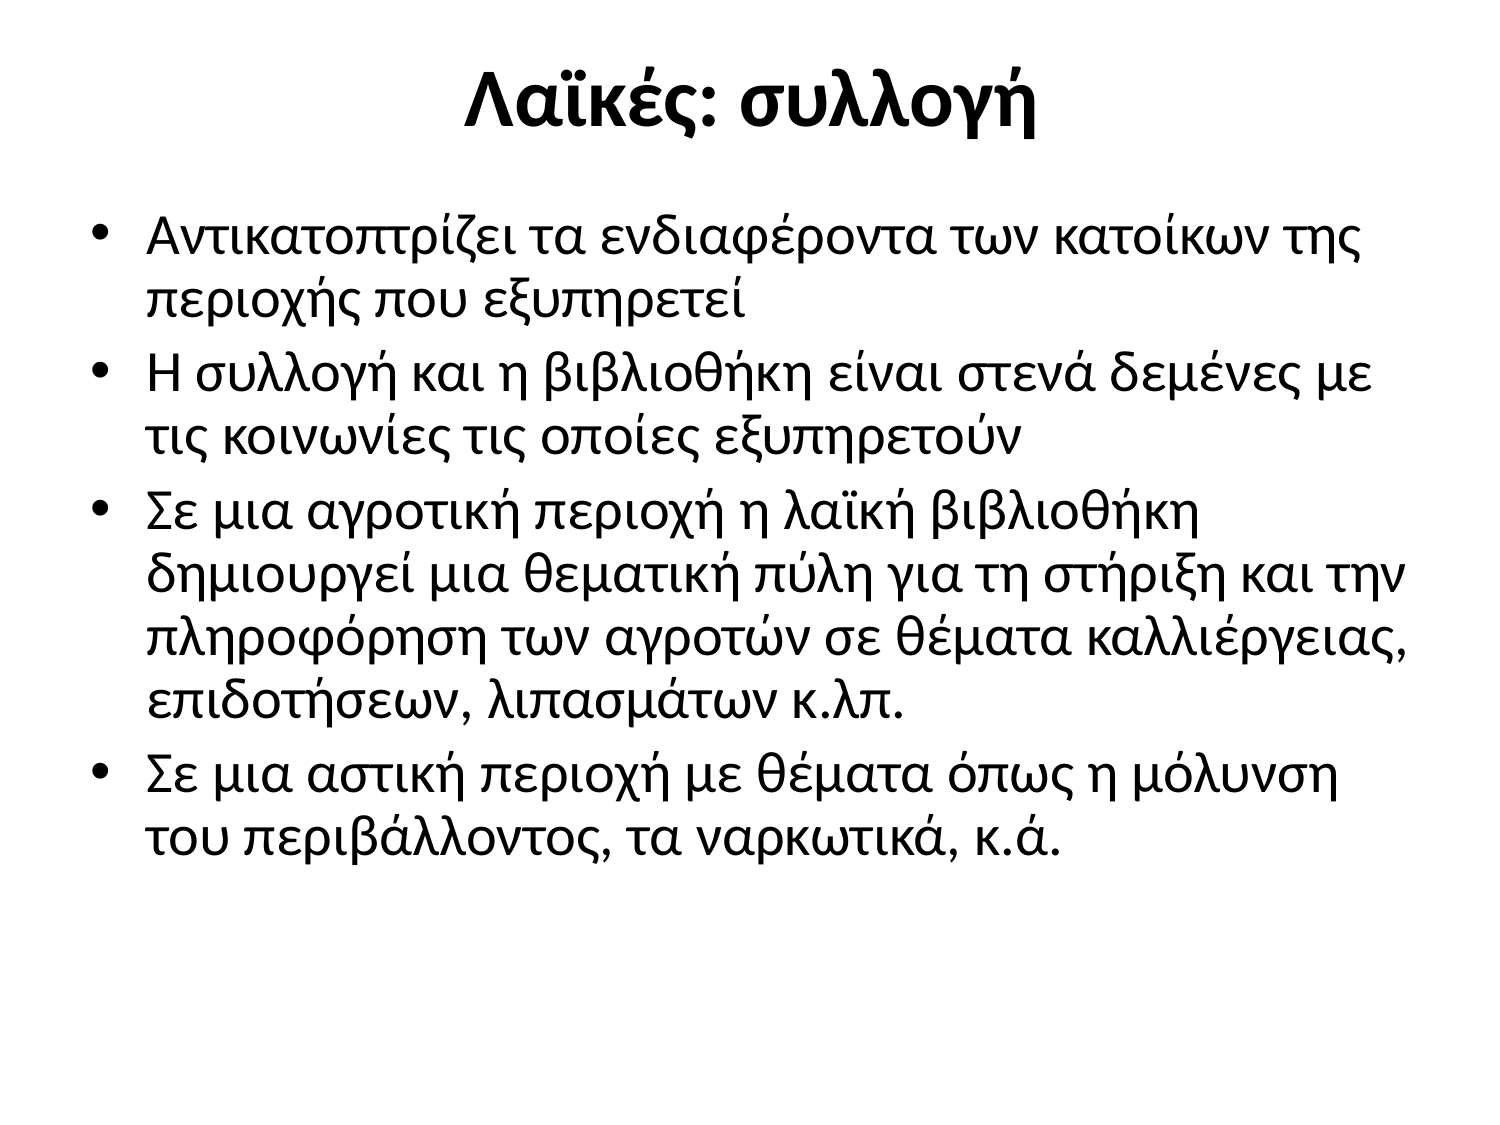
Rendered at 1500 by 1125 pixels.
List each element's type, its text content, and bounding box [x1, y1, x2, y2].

title Λαϊκές: συλλογή [76, 19, 1427, 169]
list Αντικατοπτρίζει τα ενδιαφέροντα των κατοίκων της περιοχής που εξυπηρετεί Η συλλογή και η βιβλιοθήκη είναι στενά δεμένες με τις κοινωνίες τις οποίες εξυπηρετούν Σε μια αγροτική περιοχή η λαϊκή βιβλιοθήκη δημιουργεί μια θεματική πύλη για τη στήριξη και την πληροφόρηση των αγροτών σε θέματα καλλιέργειας, επιδοτήσεων, λιπασμάτων κ.λπ. Σε μια αστική περιοχή με θέματα όπως η μόλυνση του περιβάλλοντος, τα ναρκωτικά, κ.ά. [75, 196, 1425, 1024]
